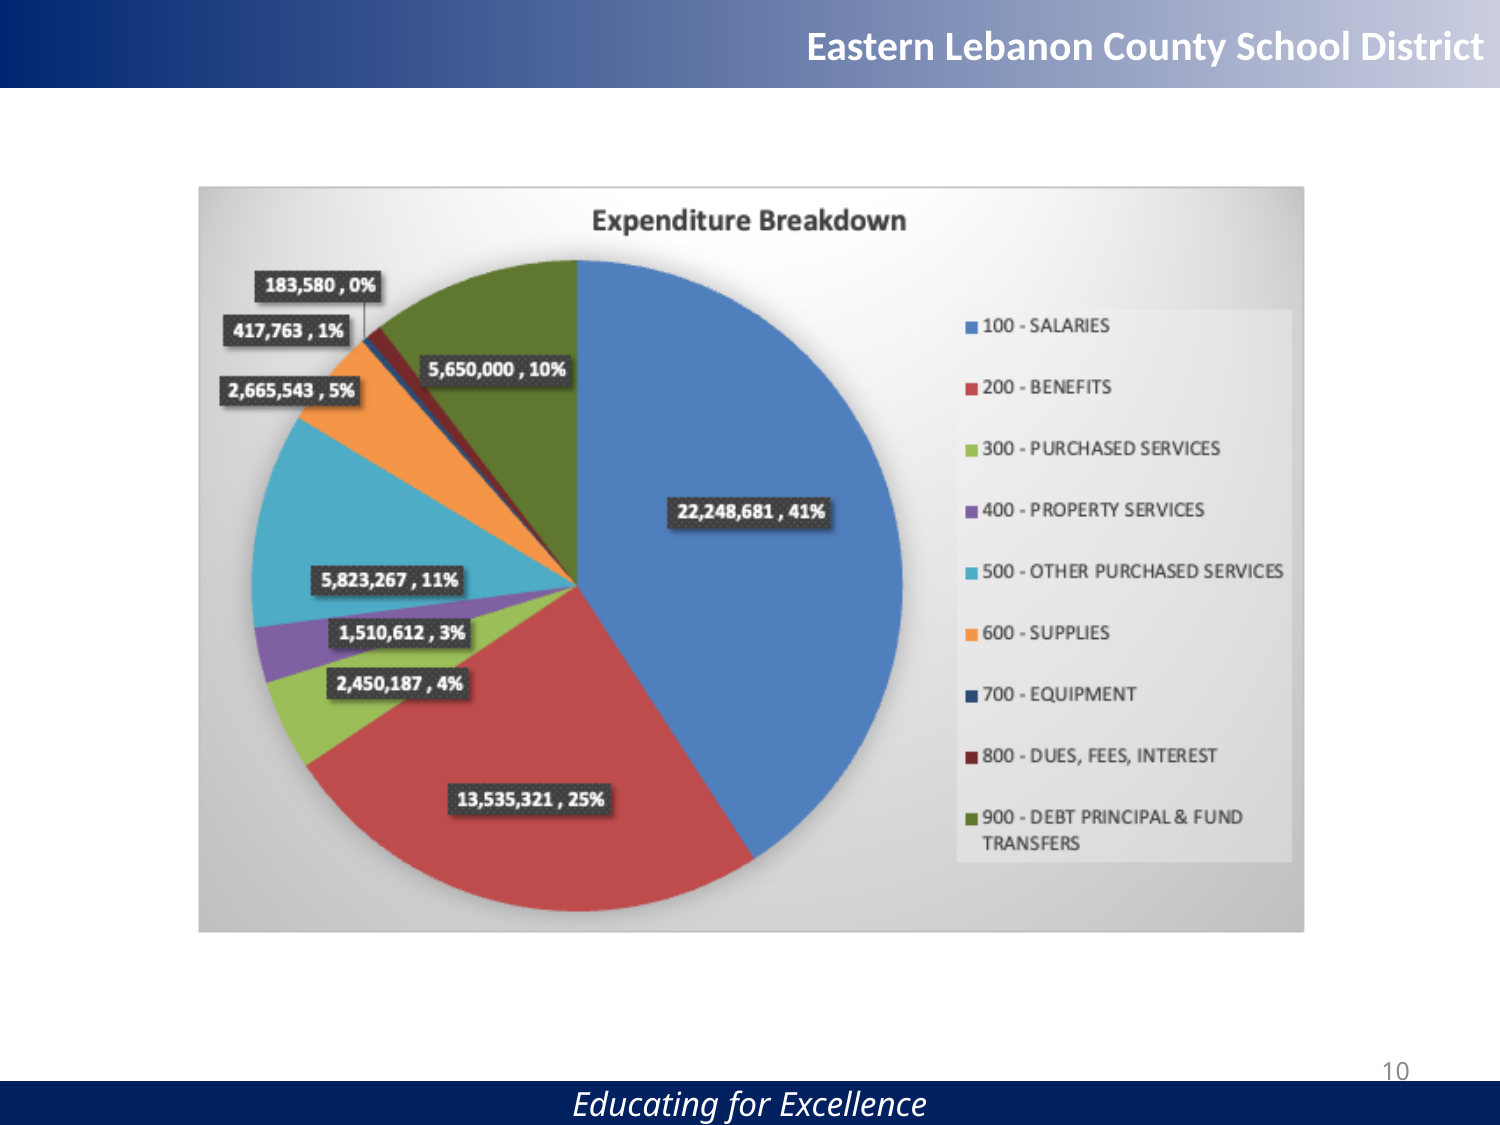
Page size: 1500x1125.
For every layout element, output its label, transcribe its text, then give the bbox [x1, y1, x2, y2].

slide_number 10 [1074, 1042, 1425, 1103]
picture [169, 164, 1331, 961]
